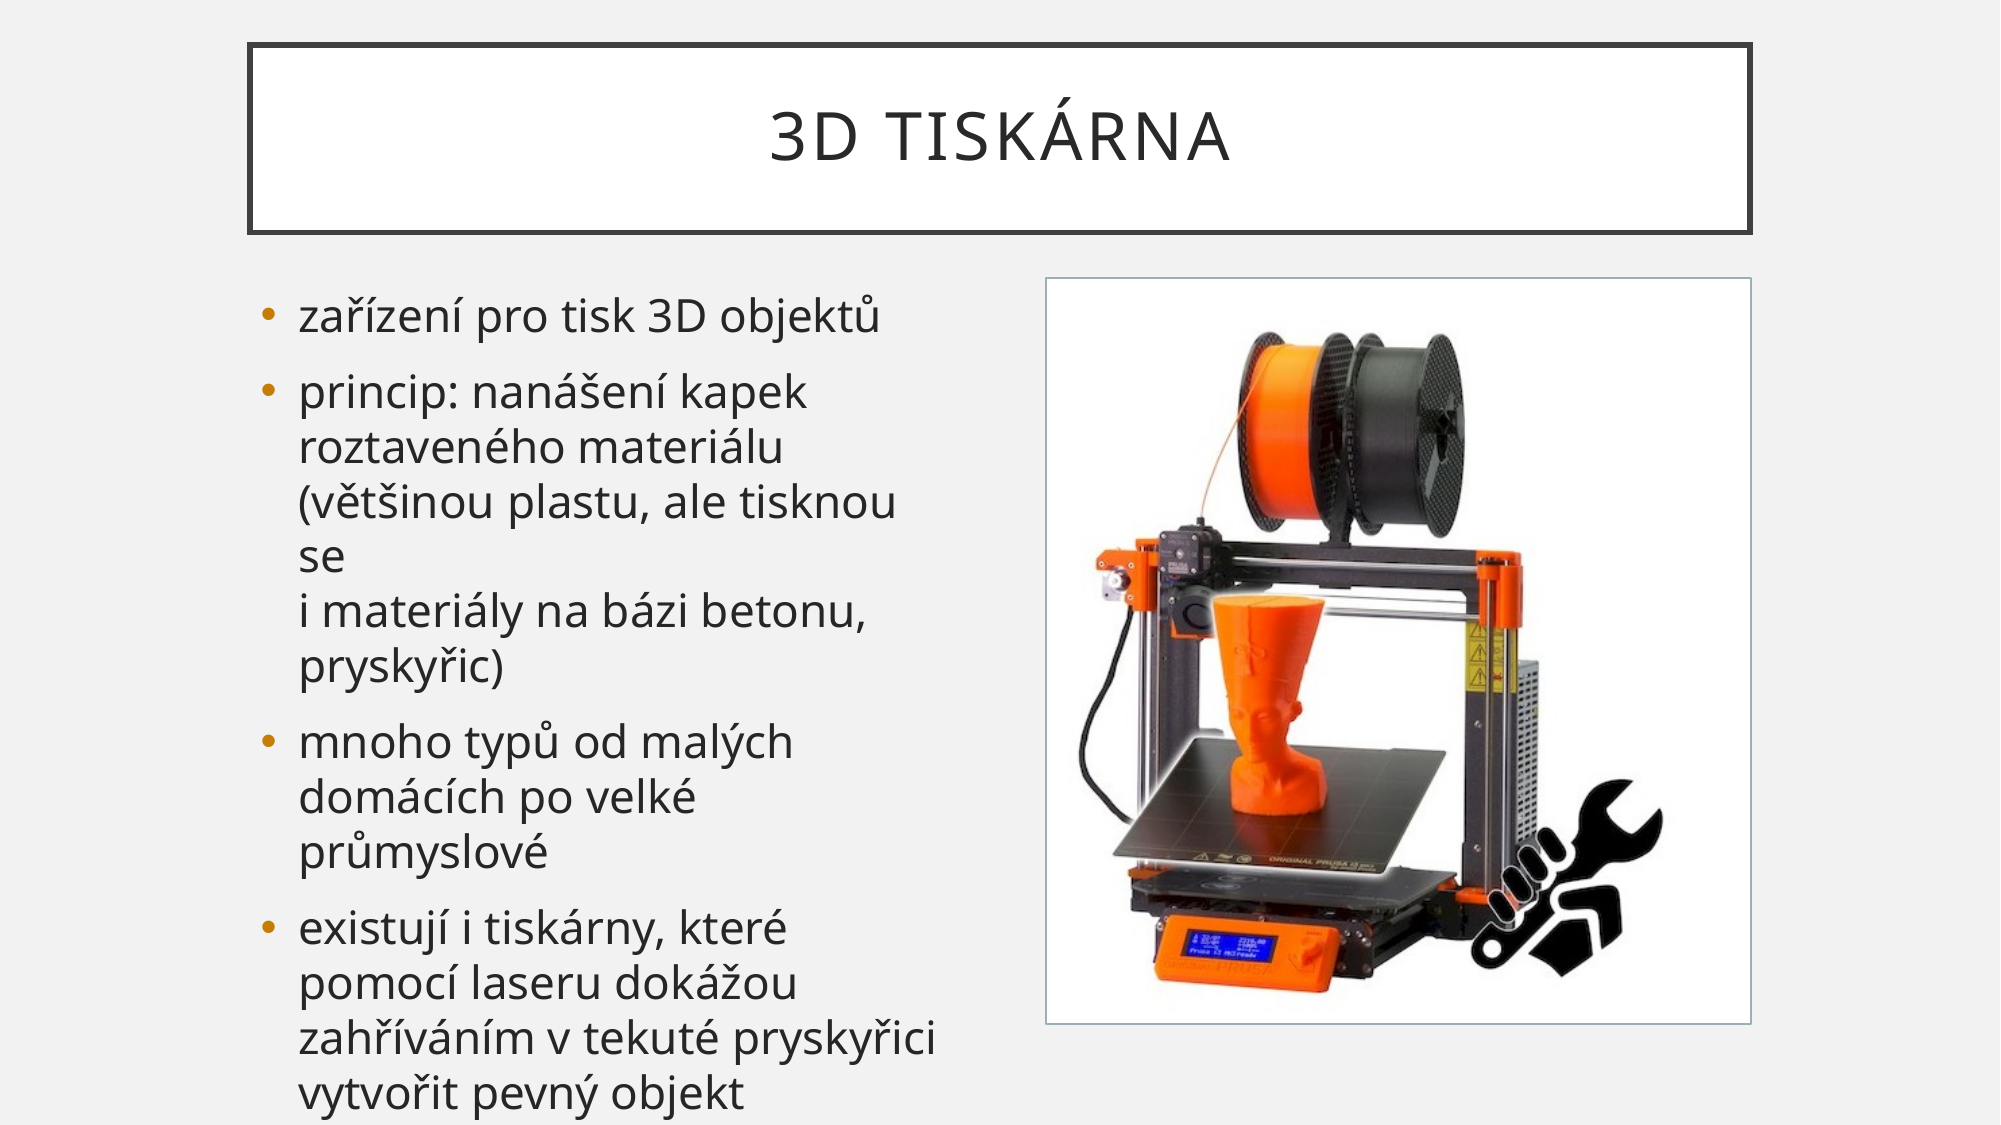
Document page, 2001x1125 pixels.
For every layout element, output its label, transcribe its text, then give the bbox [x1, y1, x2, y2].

title 3D TISKÁRNA [247, 42, 1753, 235]
text_box [1021, 264, 1750, 1059]
text_box zařízení pro tisk 3D objektů princip: nanášení kapek roztaveného materiálu (většinou plastu, ale tisknou se i materiály na bázi betonu, pryskyřic) mnoho typů od malých domácích po velké průmyslové existují i tiskárny, které pomocí laseru dokážou zahříváním v tekuté pryskyřici vytvořit pevný objekt [245, 278, 955, 942]
picture [1046, 278, 1750, 1024]
